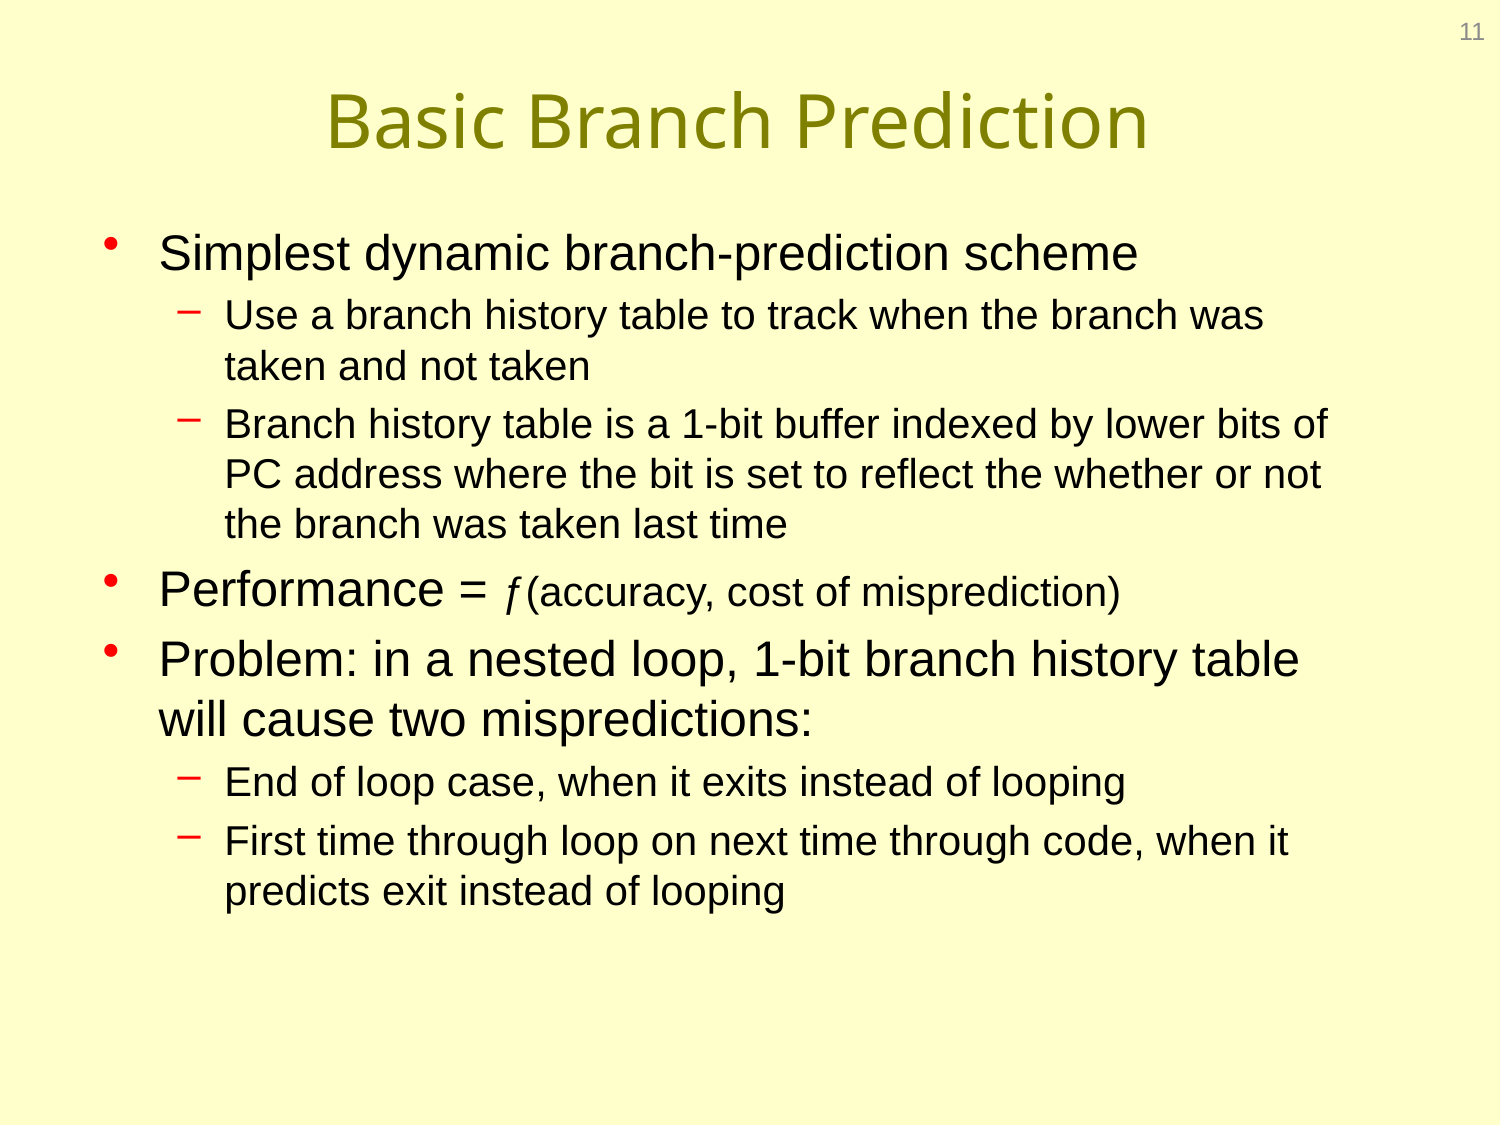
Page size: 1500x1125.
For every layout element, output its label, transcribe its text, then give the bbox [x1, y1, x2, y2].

slide_number 11 [1150, 0, 1500, 61]
list Simplest dynamic branch-prediction scheme Use a branch history table to track when the branch was taken and not taken Branch history table is a 1-bit buffer indexed by lower bits of PC address where the bit is set to reflect the whether or not the branch was taken last time Performance = ƒ(accuracy, cost of misprediction) Problem: in a nested loop, 1-bit branch history table will cause two mispredictions: End of loop case, when it exits instead of looping First time through loop on next time through code, when it predicts exit instead of looping [87, 212, 1388, 1076]
title Basic Branch Prediction [87, 24, 1388, 212]
